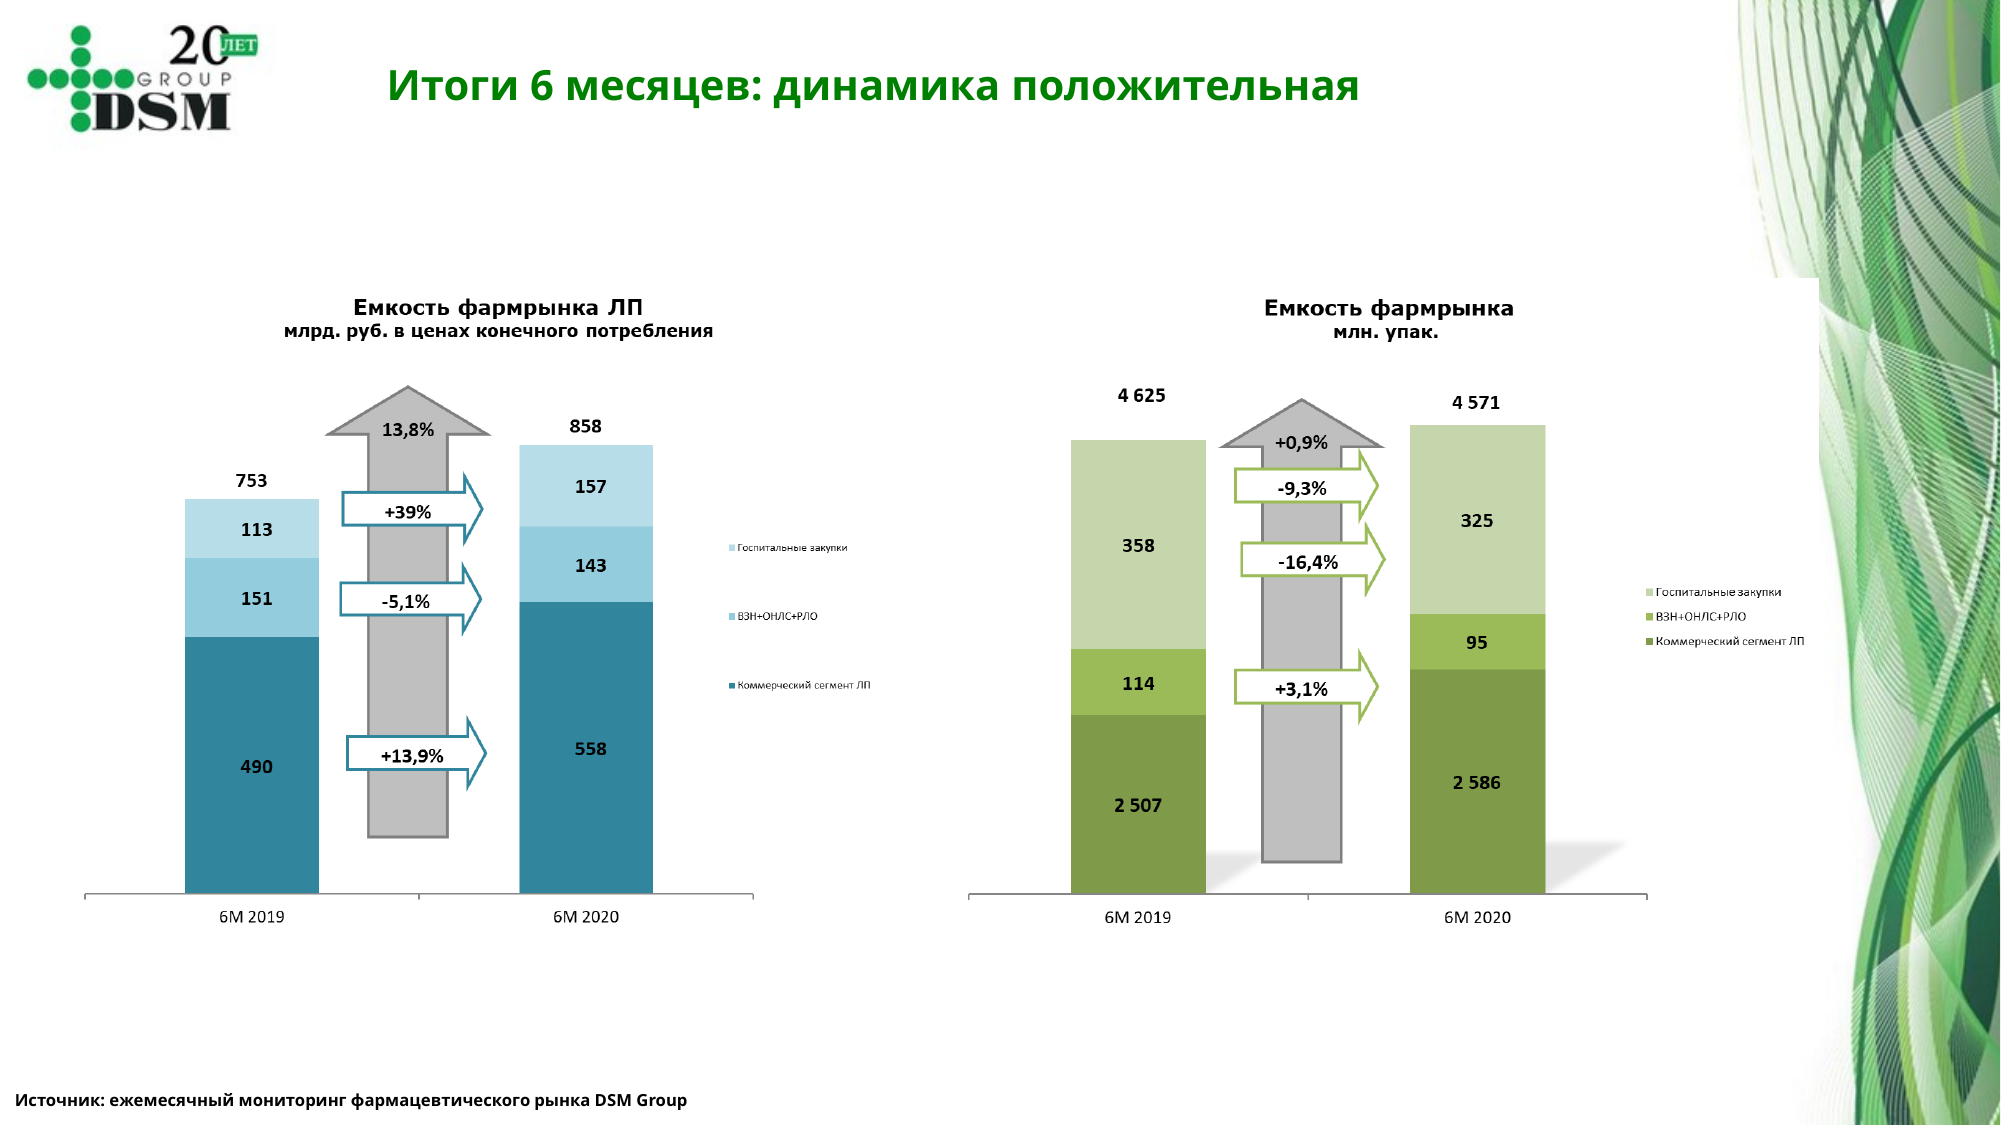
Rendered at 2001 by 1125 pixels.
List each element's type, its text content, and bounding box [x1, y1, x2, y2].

picture [0, 0, 2001, 1125]
text_box Источник: ежемесячный мониторинг фармацевтического рынка DSM Group [0, 1082, 945, 1118]
text_box Итоги 6 месяцев: динамика положительная [371, 51, 1690, 117]
